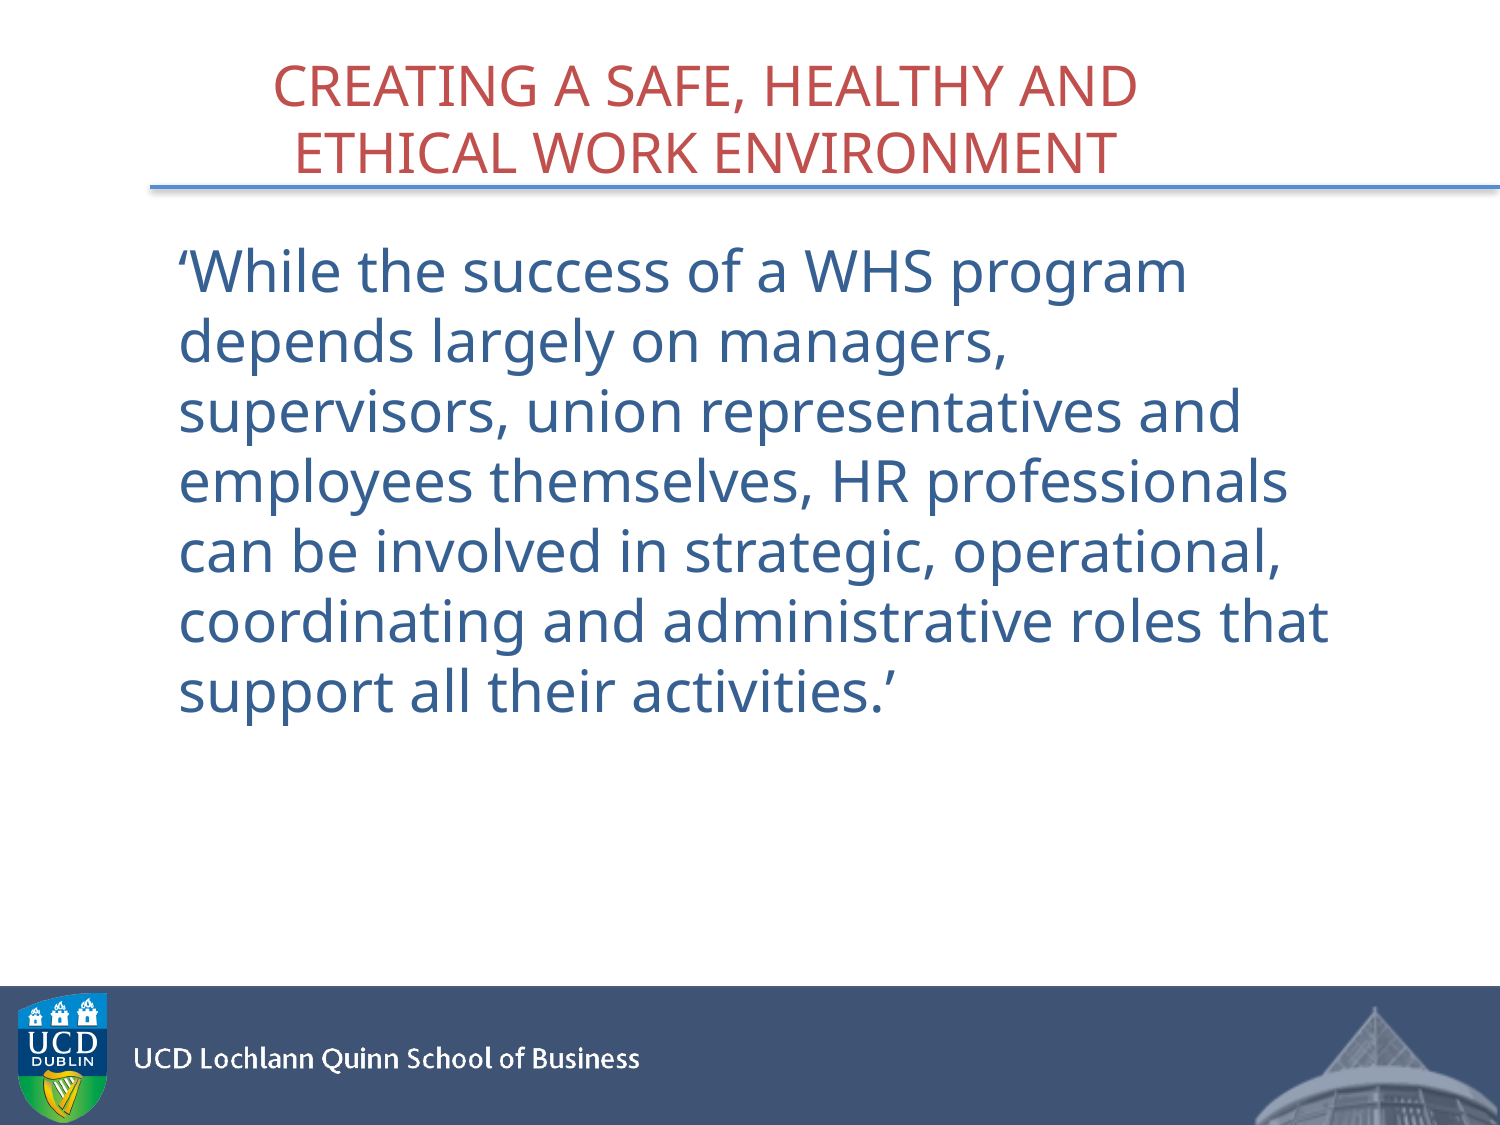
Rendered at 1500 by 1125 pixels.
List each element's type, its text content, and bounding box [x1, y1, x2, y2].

list ‘While the success of a WHS program depends largely on managers, supervisors, union representatives and employees themselves, HR professionals can be involved in strategic, operational, coordinating and administrative roles that support all their activities.’ [163, 226, 1359, 767]
title CREATING A SAFE, HEALTHY AND ETHICAL WORK ENVIRONMENT [227, 25, 1184, 210]
picture [0, 986, 1500, 1125]
